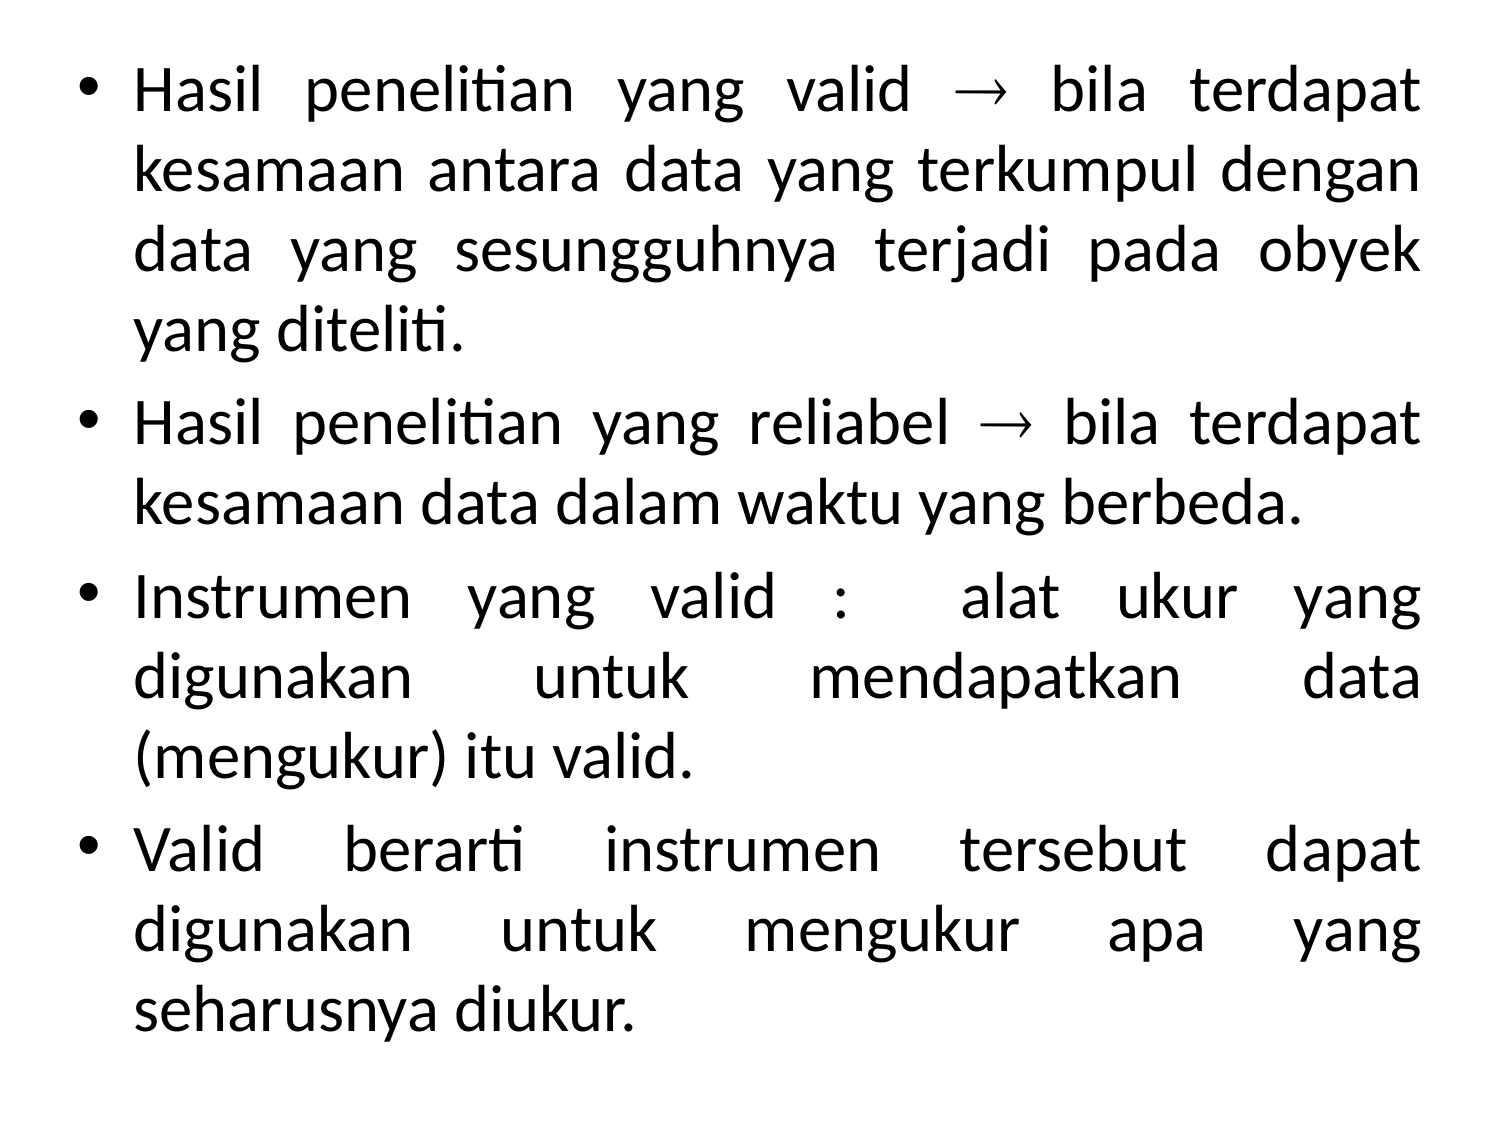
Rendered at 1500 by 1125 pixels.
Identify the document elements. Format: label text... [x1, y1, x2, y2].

list Hasil penelitian yang valid  bila terdapat kesamaan antara data yang terkumpul dengan data yang sesungguhnya terjadi pada obyek yang diteliti. Hasil penelitian yang reliabel  bila terdapat kesamaan data dalam waktu yang berbeda. Instrumen yang valid : alat ukur yang digunakan untuk mendapatkan data (mengukur) itu valid. Valid berarti instrumen tersebut dapat digunakan untuk mengukur apa yang seharusnya diukur. [62, 37, 1438, 1062]
